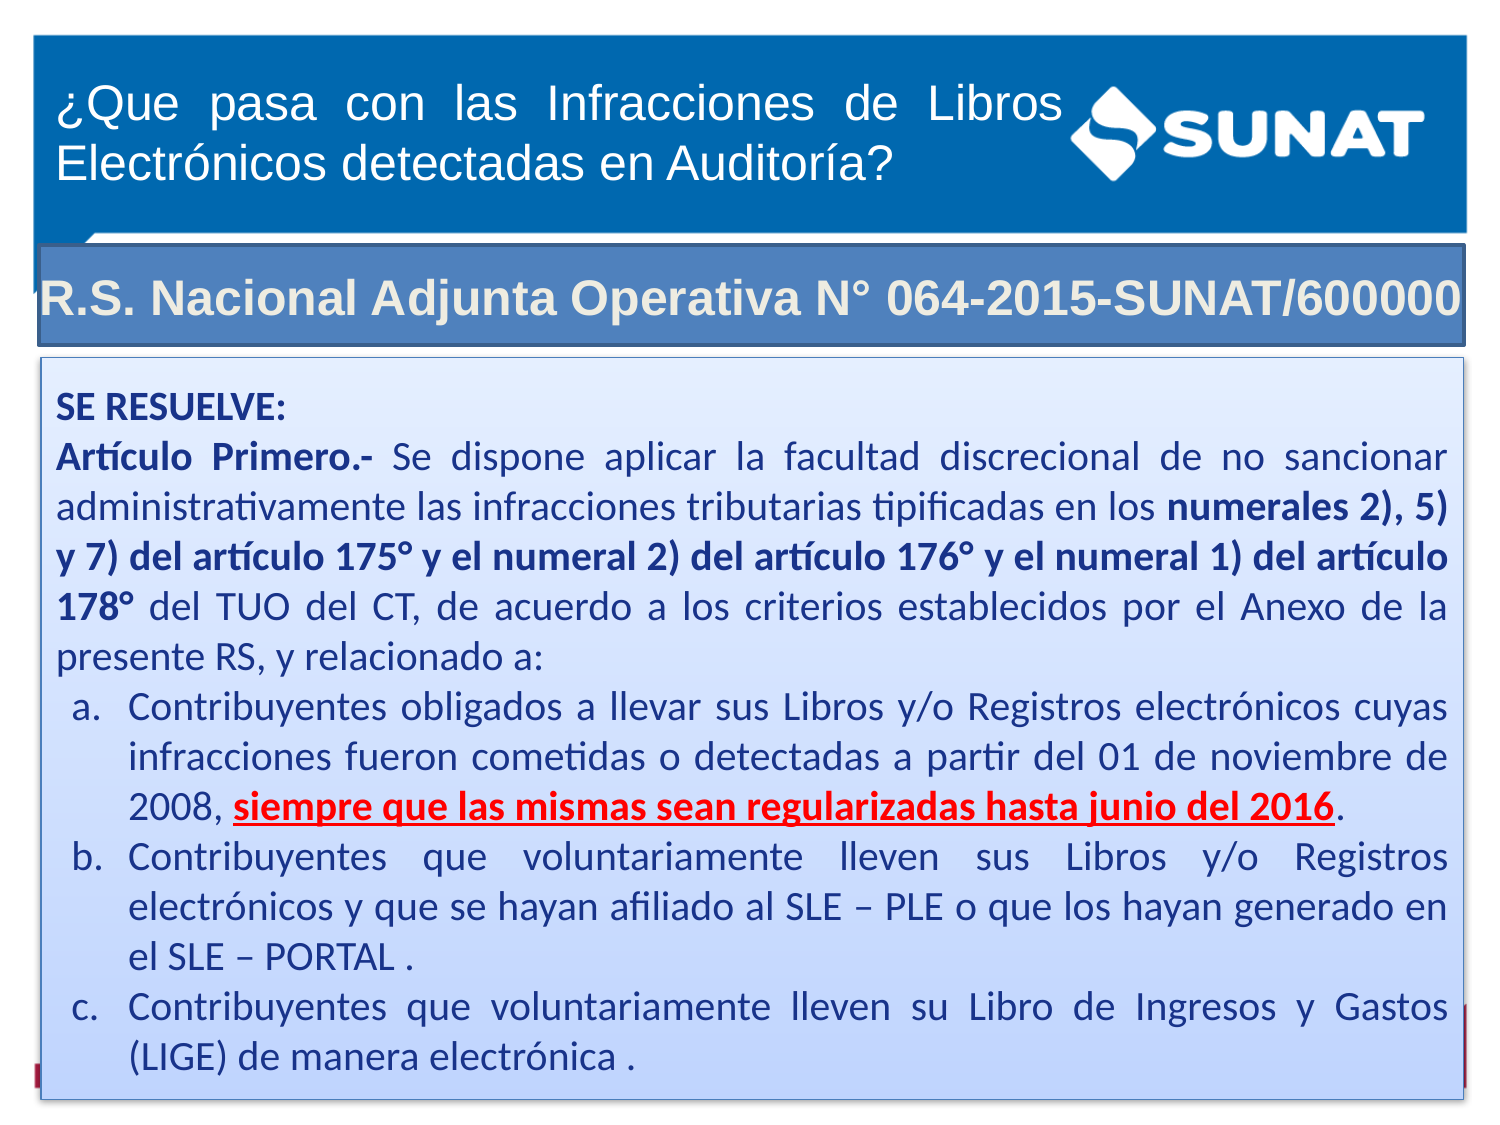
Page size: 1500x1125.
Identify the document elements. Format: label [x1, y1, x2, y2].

text_box [41, 24, 1500, 201]
picture [0, 0, 1500, 1125]
text_box [40, 357, 1464, 1100]
text_box [37, 243, 1466, 347]
